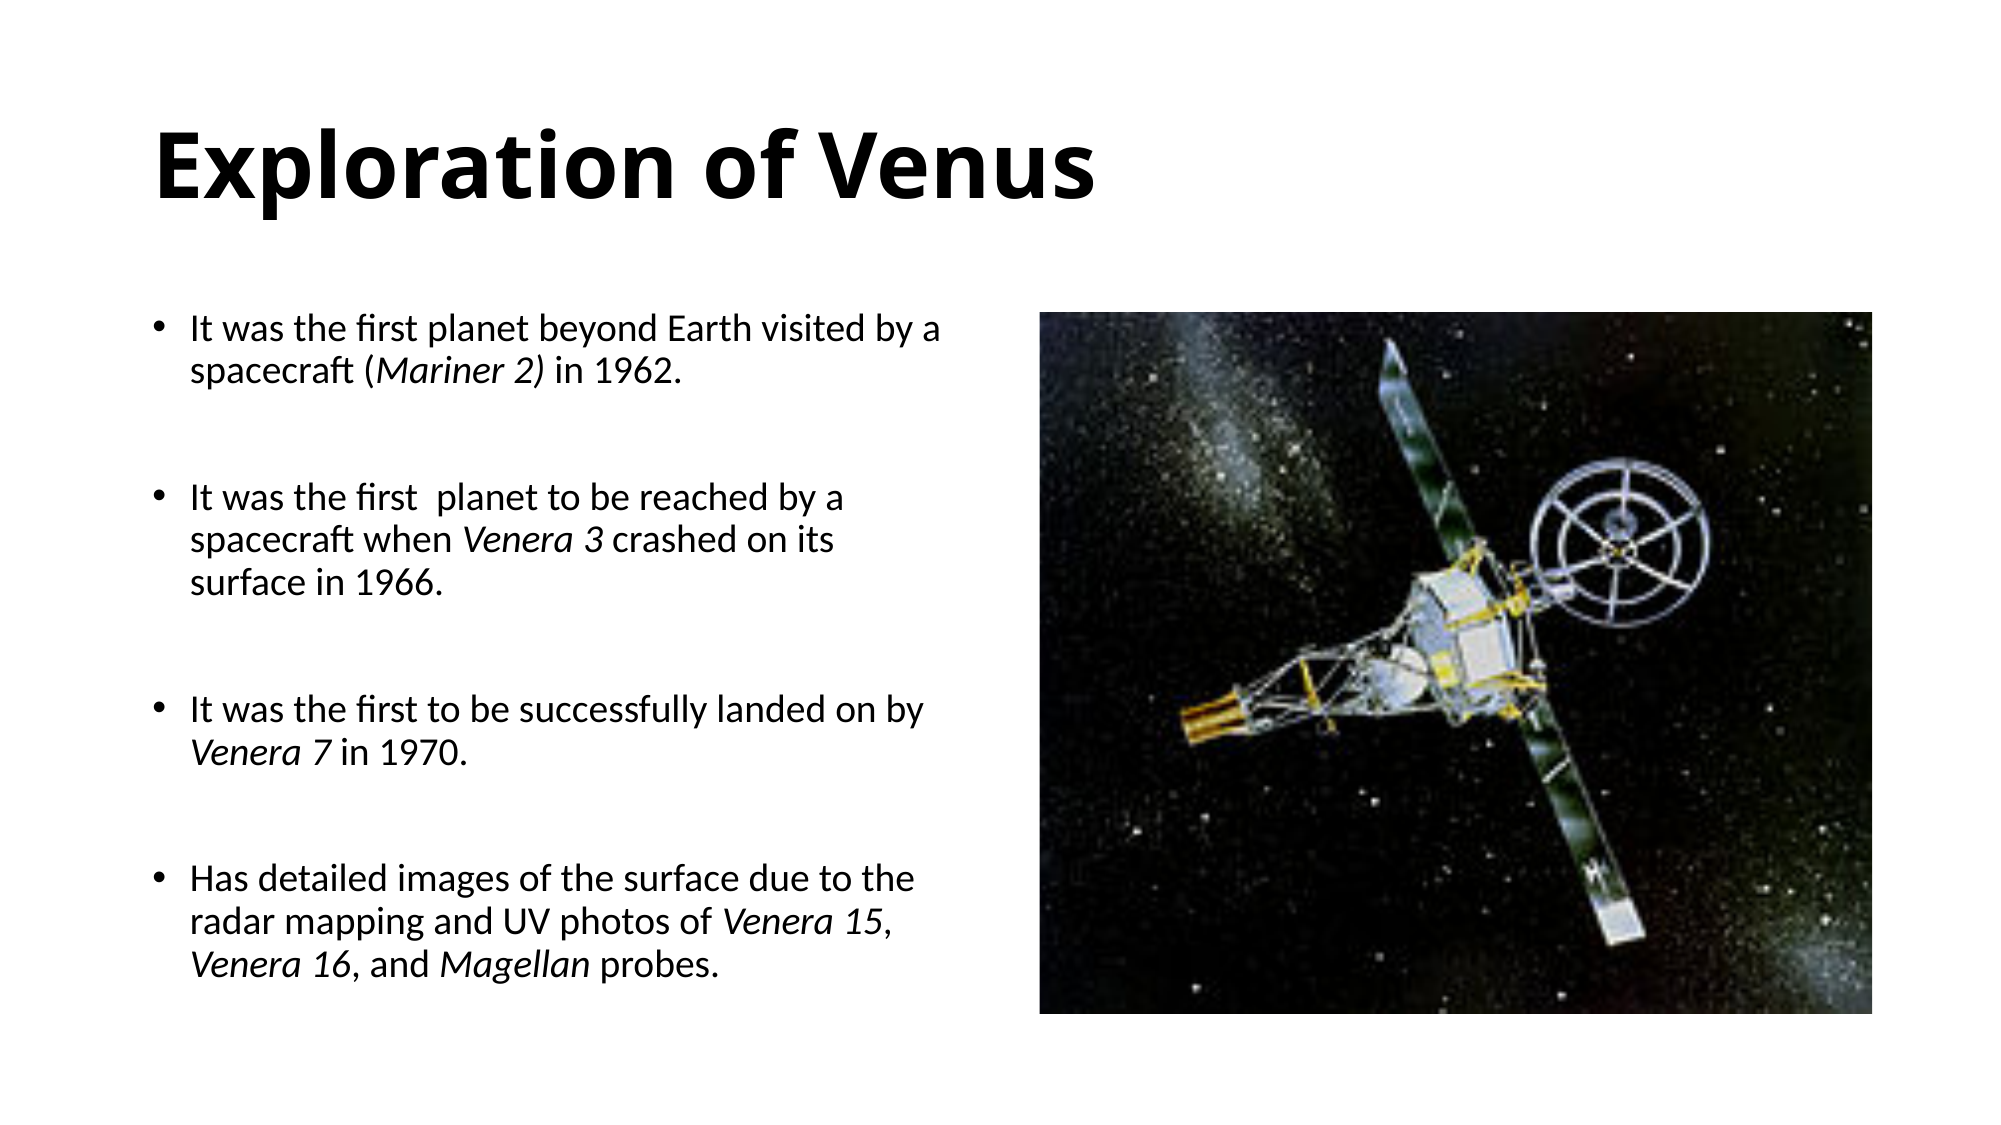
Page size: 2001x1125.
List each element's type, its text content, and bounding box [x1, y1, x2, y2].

list It was the first planet beyond Earth visited by a spacecraft (Mariner 2) in 1962. It was the first planet to be reached by a spacecraft when Venera 3 crashed on its surface in 1966. It was the first to be successfully landed on by Venera 7 in 1970. Has detailed images of the surface due to the radar mapping and UV photos of Venera 15, Venera 16, and Magellan probes. [137, 299, 961, 1014]
picture [1039, 312, 1873, 1014]
title Exploration of Venus [137, 59, 1863, 278]
